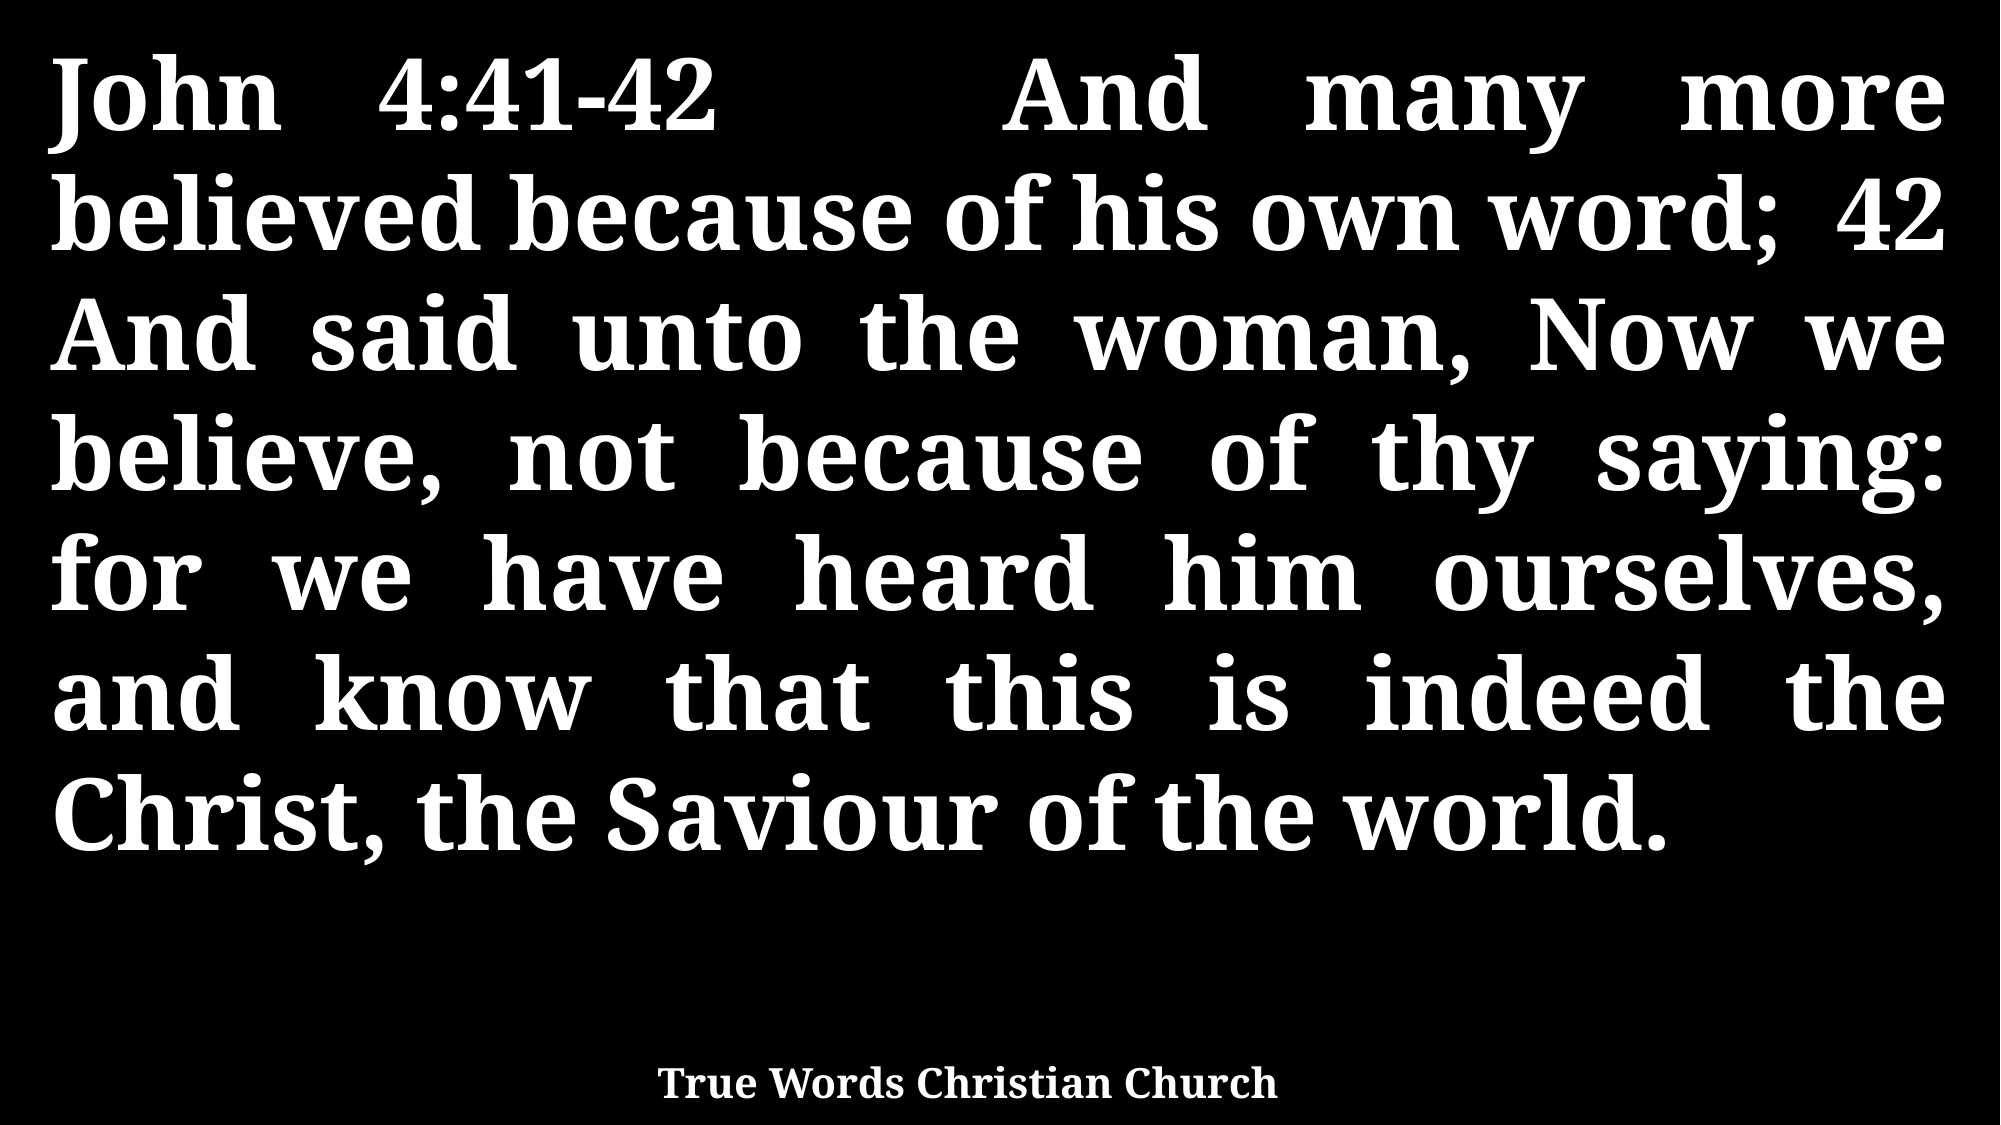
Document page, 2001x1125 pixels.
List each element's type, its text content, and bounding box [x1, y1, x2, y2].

text_box True Words Christian Church [642, 1049, 1294, 1114]
text_box John 4:41-42 And many more believed because of his own word; 42 And said unto the woman, Now we believe, not because of thy saying: for we have heard him ourselves, and know that this is indeed the Christ, the Saviour of the world. [35, 23, 1965, 878]
